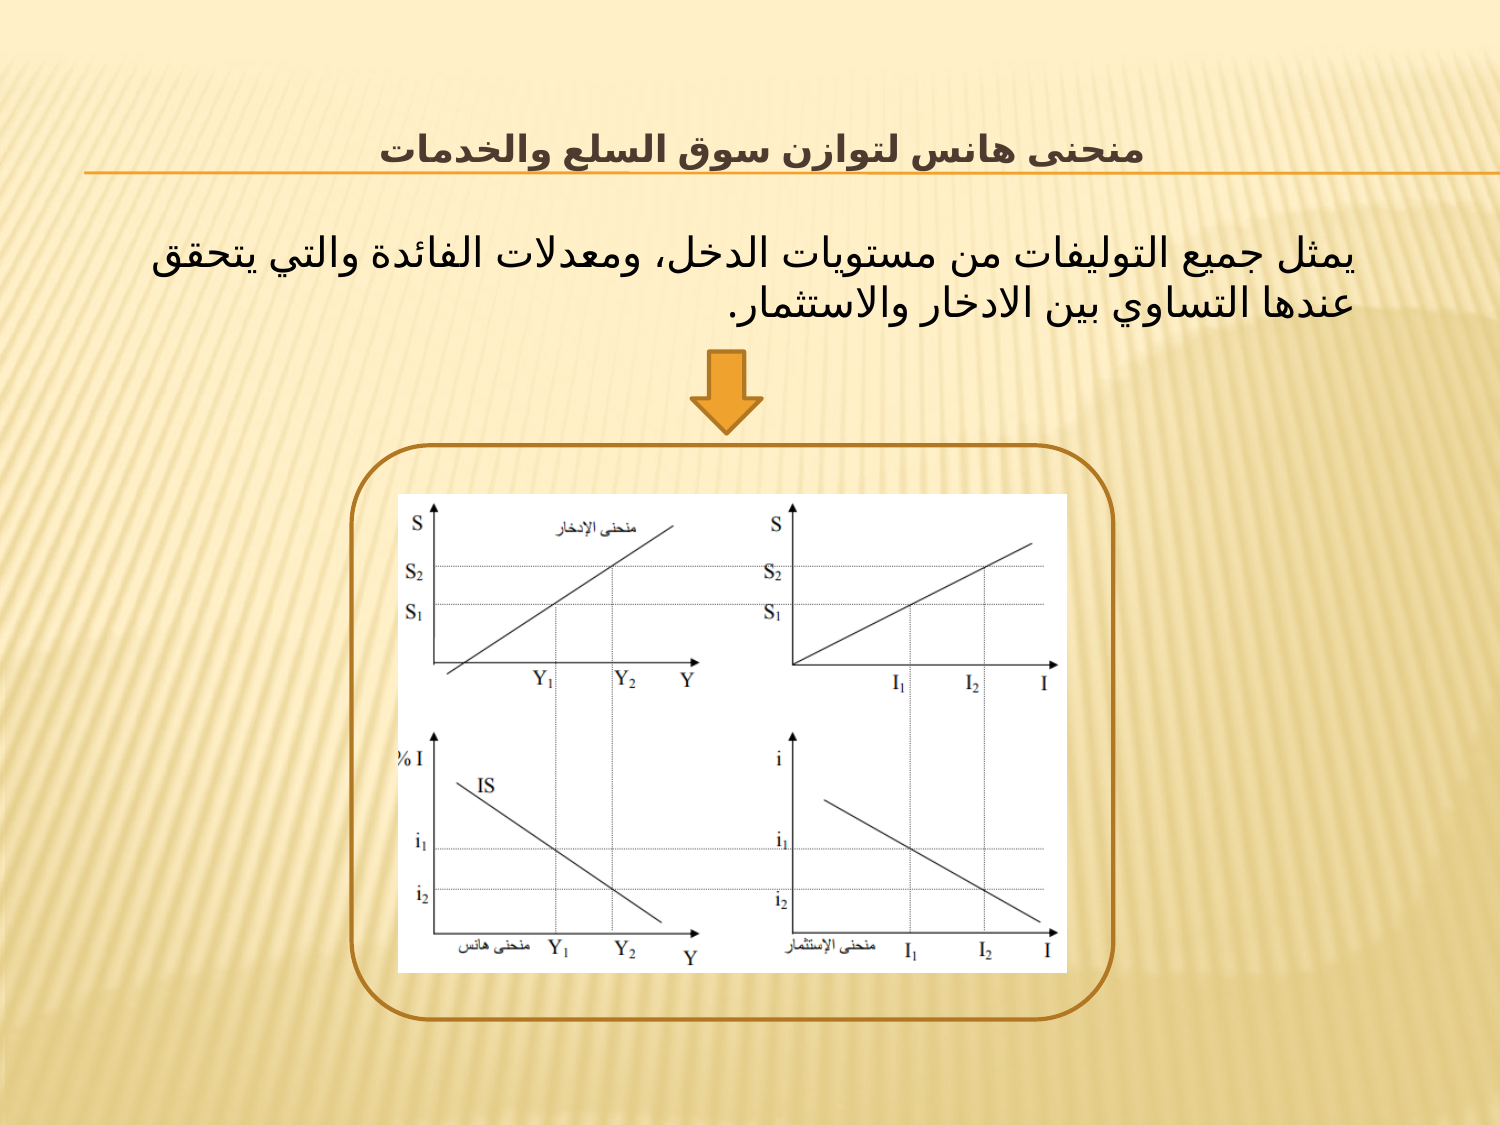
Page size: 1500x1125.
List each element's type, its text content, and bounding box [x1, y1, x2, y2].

picture [398, 494, 1067, 973]
title منحنى هانس لتوازن سوق السلع والخدمات [50, 117, 1475, 230]
text_box [349, 443, 1116, 1022]
text_box [689, 349, 764, 436]
text_box يمثل جميع التوليفات من مستويات الدخل، ومعدلات الفائدة والتي يتحقق عندها التساوي بين الادخار والاستثمار. [92, 209, 1373, 342]
